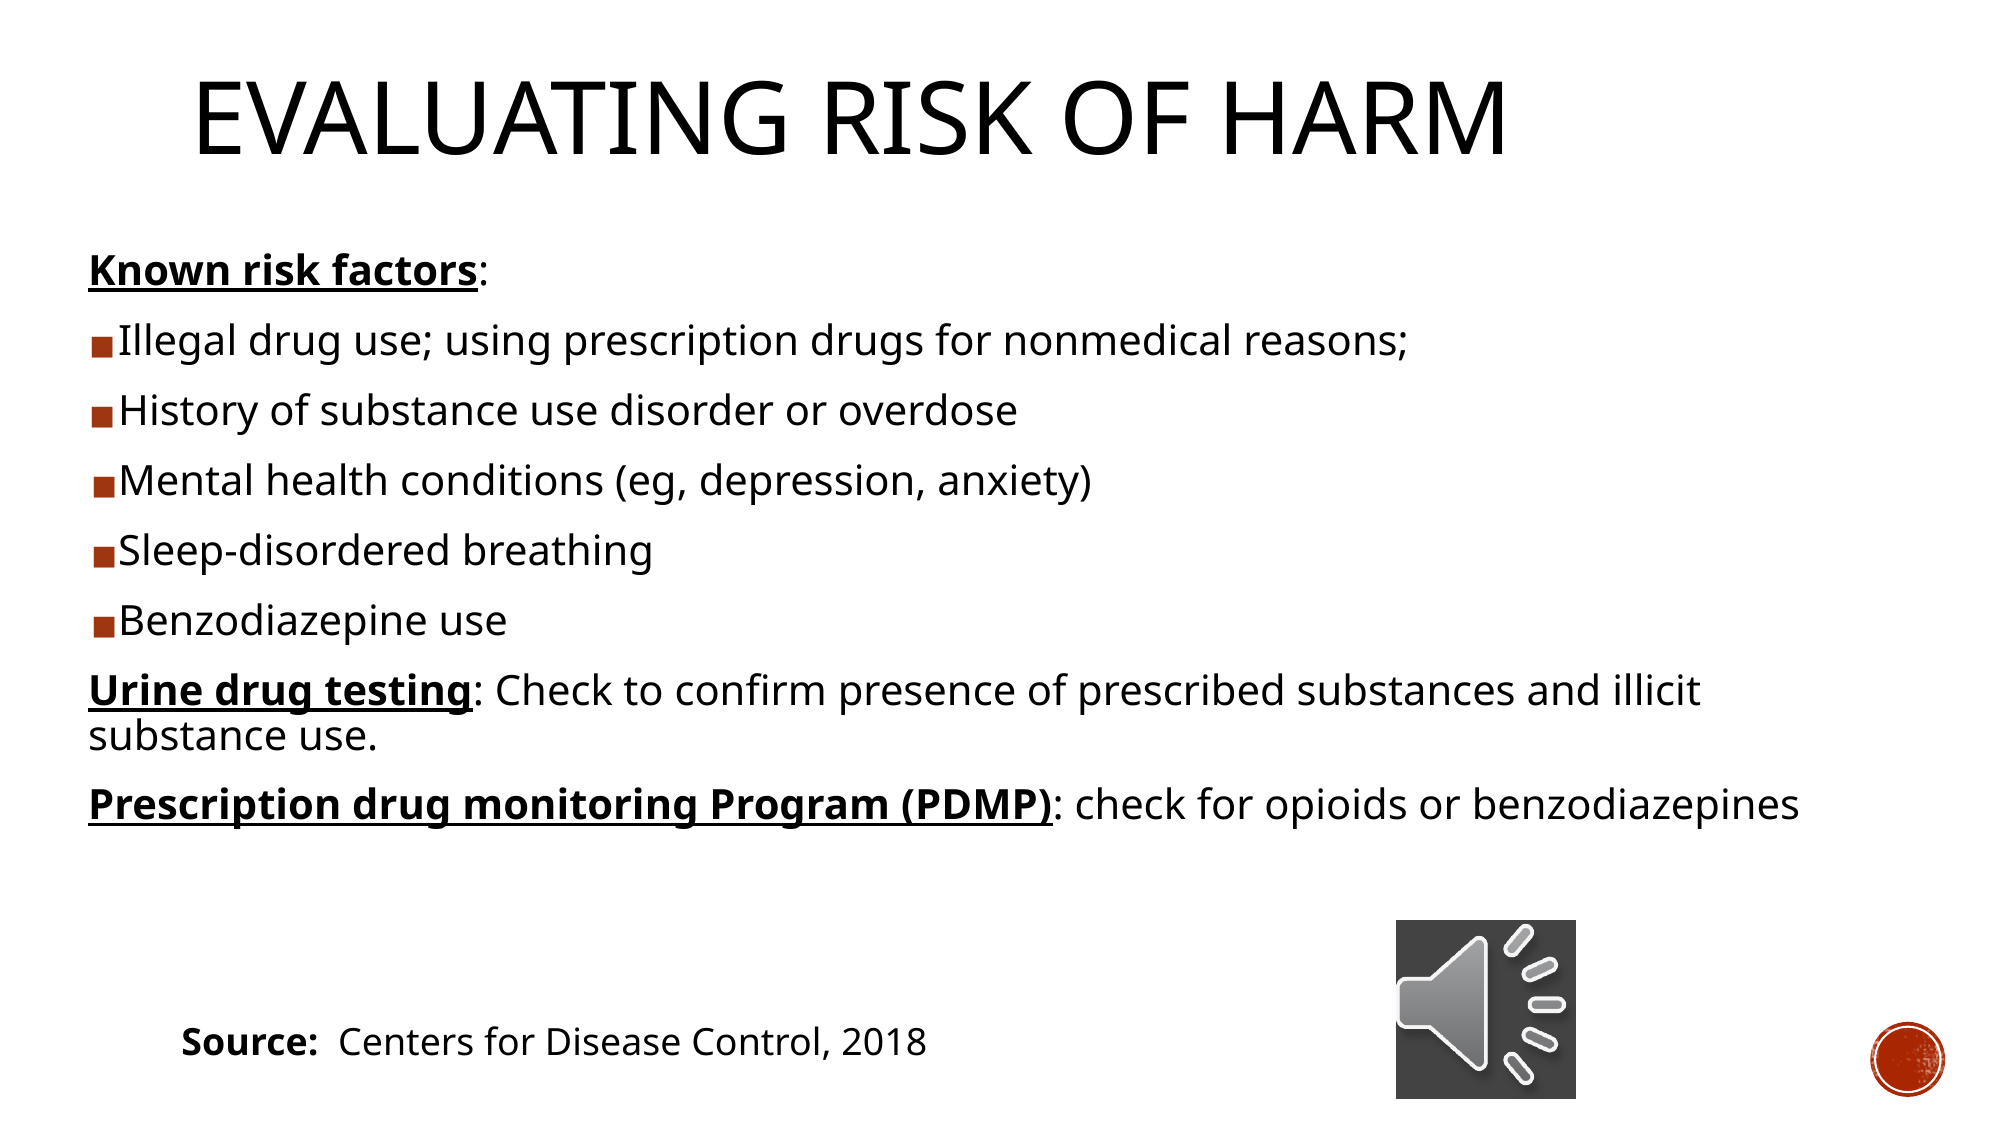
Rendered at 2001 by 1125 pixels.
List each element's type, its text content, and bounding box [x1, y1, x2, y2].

picture [1394, 918, 1577, 1101]
title EVALUATING RISK OF HARM [175, 79, 1826, 164]
list Known risk factors: Illegal drug use; using prescription drugs for nonmedical reasons; History of substance use disorder or overdose Mental health conditions (eg, depression, anxiety) Sleep-disordered breathing Benzodiazepine use Urine drug testing: Check to confirm presence of prescribed substances and illicit substance use. Prescription drug monitoring Program (PDMP): check for opioids or benzodiazepines [73, 241, 1826, 1013]
text_box Source: Centers for Disease Control, 2018 [166, 1010, 950, 1071]
picture [1870, 1021, 1946, 1097]
